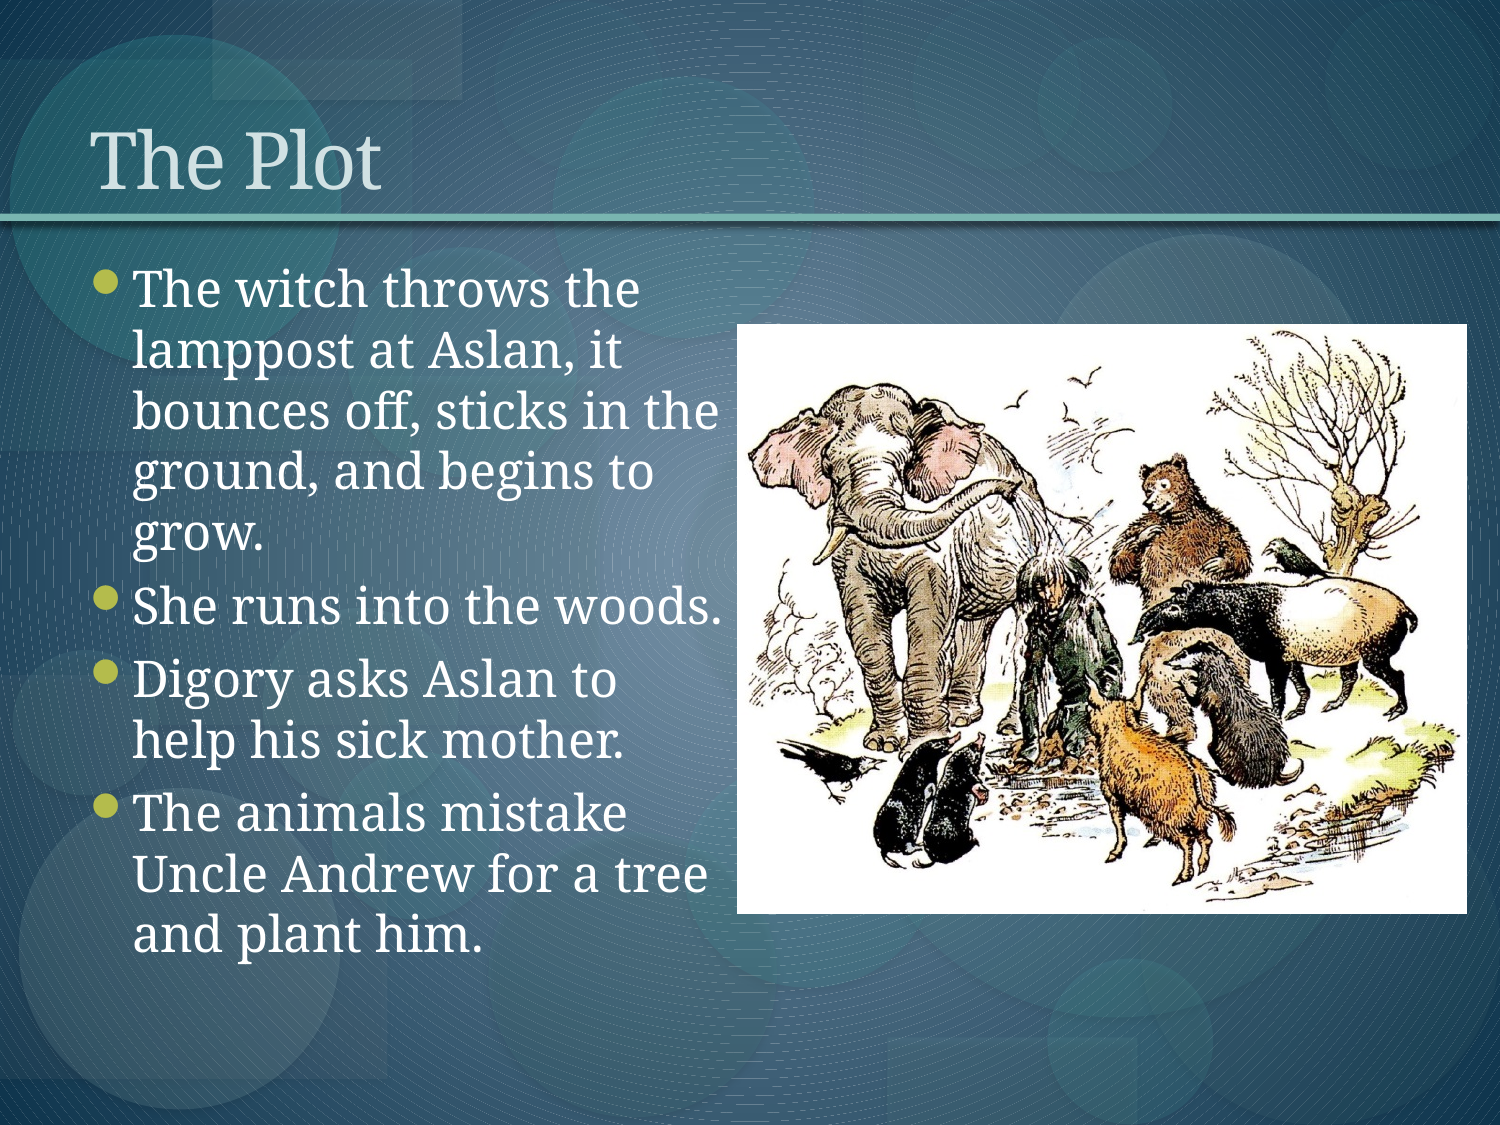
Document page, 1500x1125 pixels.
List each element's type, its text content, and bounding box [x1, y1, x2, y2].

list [737, 324, 1468, 915]
list The witch throws the lamppost at Aslan, it bounces off, sticks in the ground, and begins to grow. She runs into the woods. Digory asks Aslan to help his sick mother. The animals mistake Uncle Andrew for a tree and plant him. [75, 249, 741, 1000]
title The Plot [75, 24, 1425, 213]
